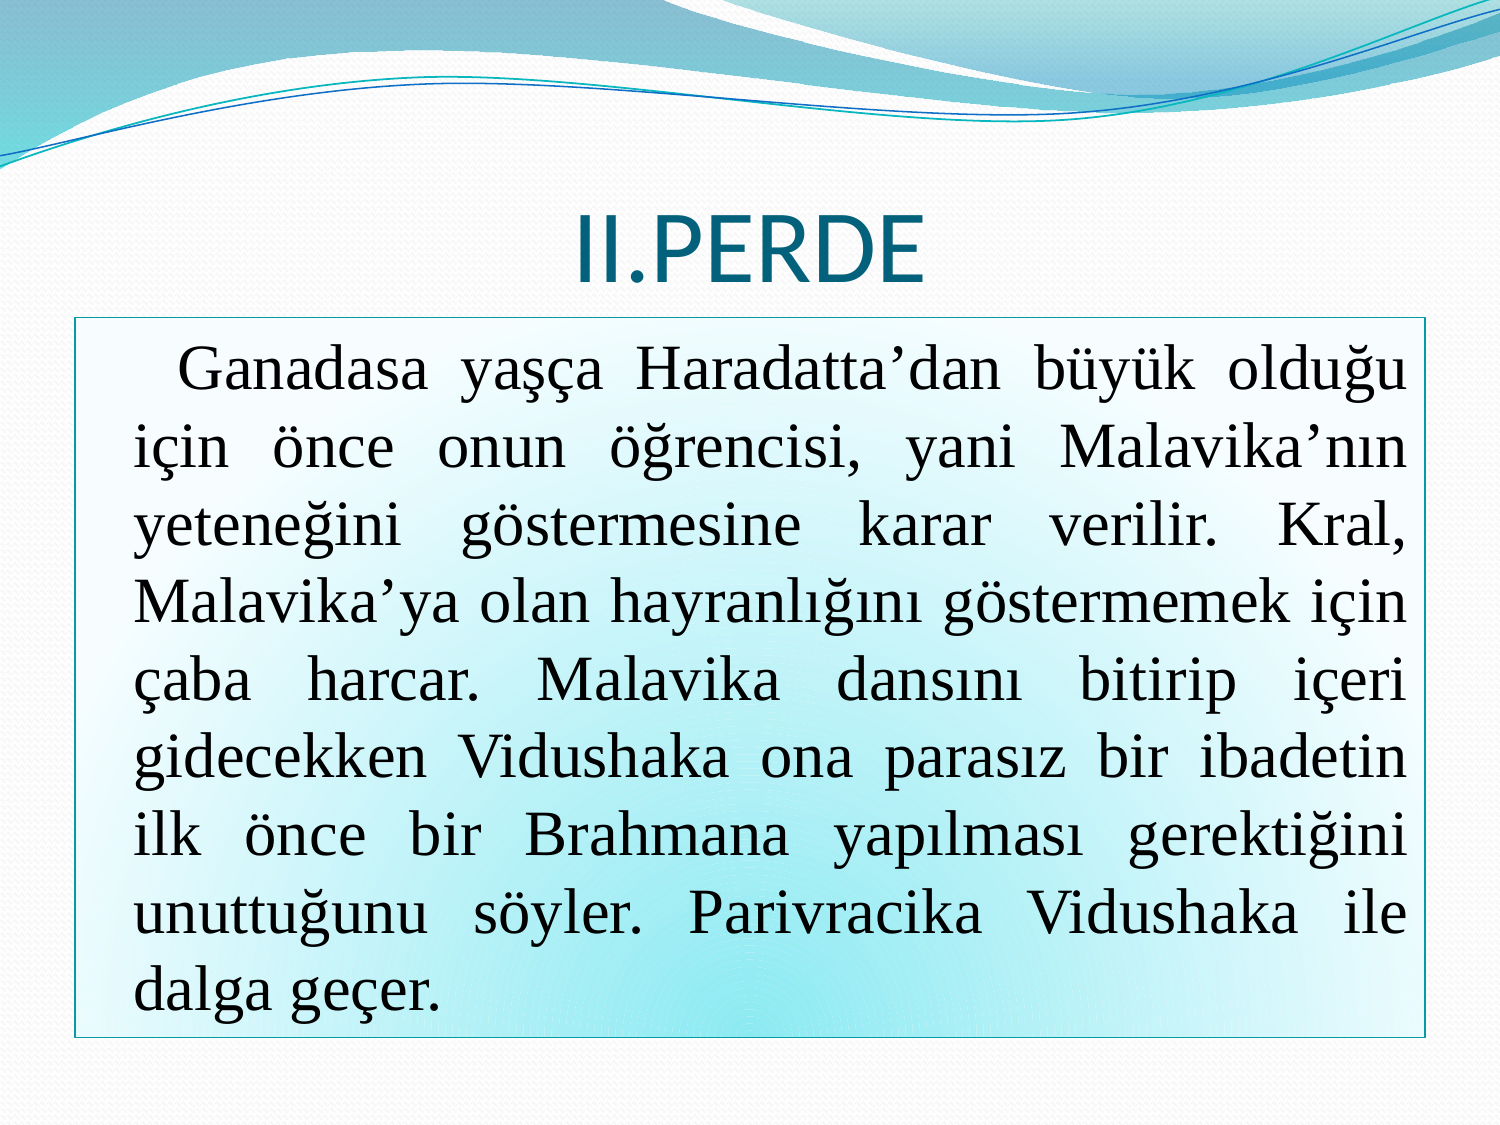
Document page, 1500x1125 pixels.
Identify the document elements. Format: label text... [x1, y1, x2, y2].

list Ganadasa yaşça Haradatta’dan büyük olduğu için önce onun öğrencisi, yani Malavika’nın yeteneğini göstermesine karar verilir. Kral, Malavika’ya olan hayranlığını göstermemek için çaba harcar. Malavika dansını bitirip içeri gidecekken Vidushaka ona parasız bir ibadetin ilk önce bir Brahmana yapılması gerektiğini unuttuğunu söyler. Parivracika Vidushaka ile dalga geçer. [74, 317, 1426, 1038]
title II.PERDE [75, 115, 1425, 303]
